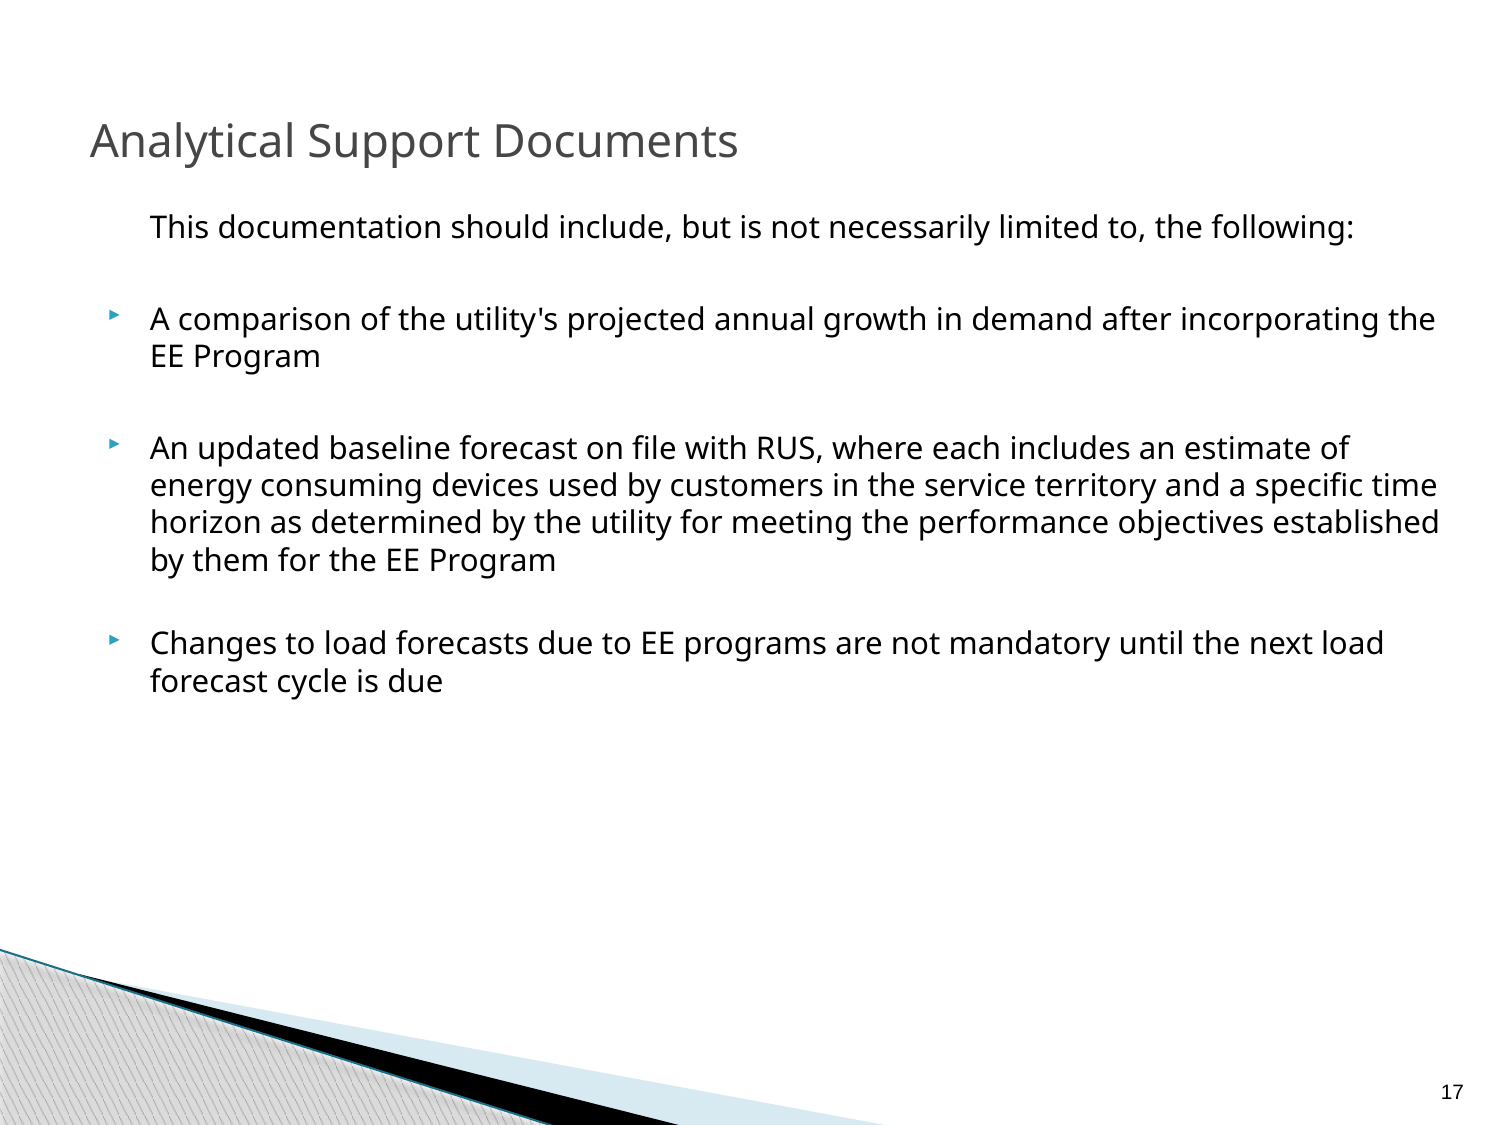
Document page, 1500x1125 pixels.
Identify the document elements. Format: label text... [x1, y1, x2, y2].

slide_number 17 [1418, 1051, 1479, 1112]
title Analytical Support Documents [75, 45, 1425, 233]
list This documentation should include, but is not necessarily limited to, the following: A comparison of the utility's projected annual growth in demand after incorporating the EE Program An updated baseline forecast on file with RUS, where each includes an estimate of energy consuming devices used by customers in the service territory and a specific time horizon as determined by the utility for meeting the performance objectives established by them for the EE Program Changes to load forecasts due to EE programs are not mandatory until the next load forecast cycle is due [75, 200, 1475, 963]
